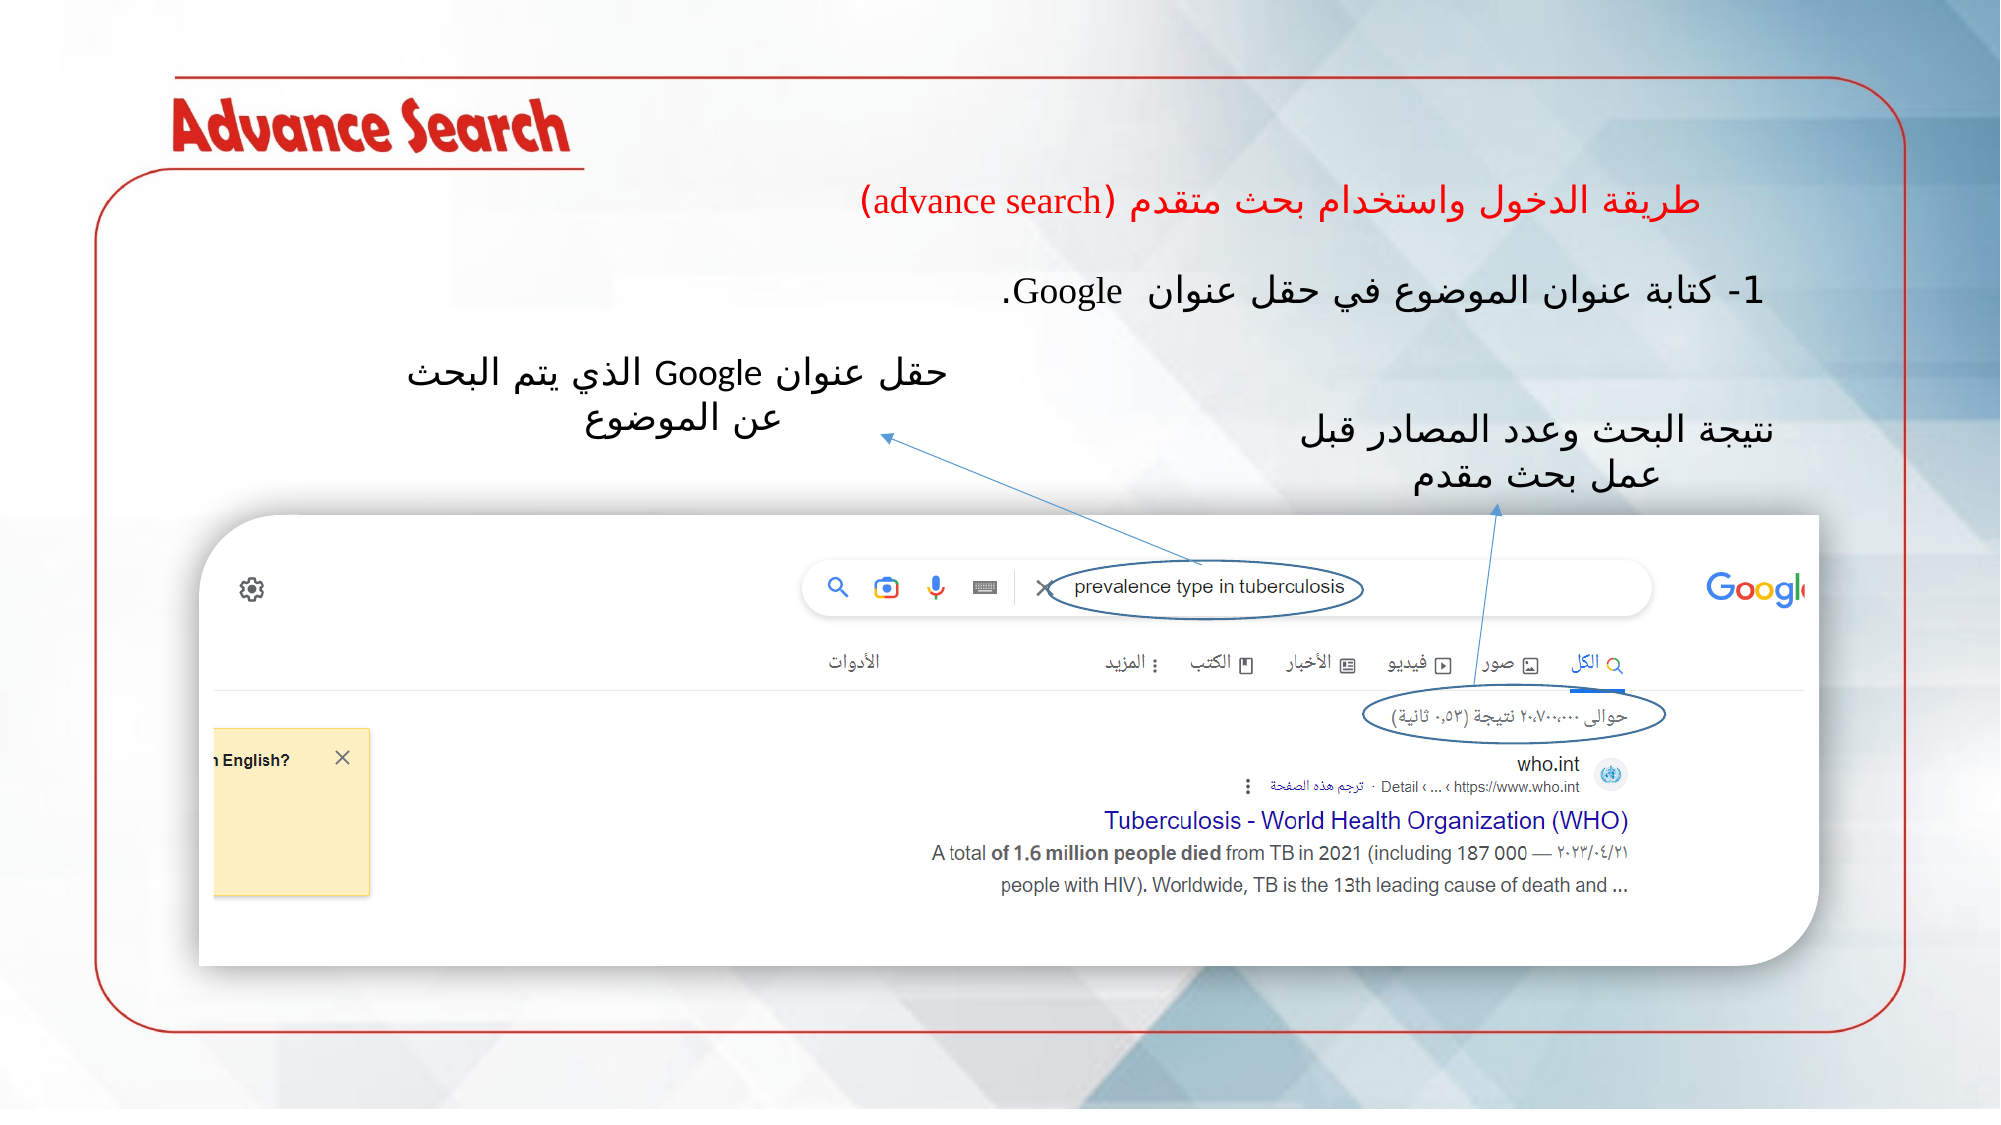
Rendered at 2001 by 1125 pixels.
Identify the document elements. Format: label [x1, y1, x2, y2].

list [0, 0, 2000, 1109]
text_box [880, 434, 1202, 566]
picture [206, 522, 1812, 959]
text_box [1473, 503, 1498, 685]
